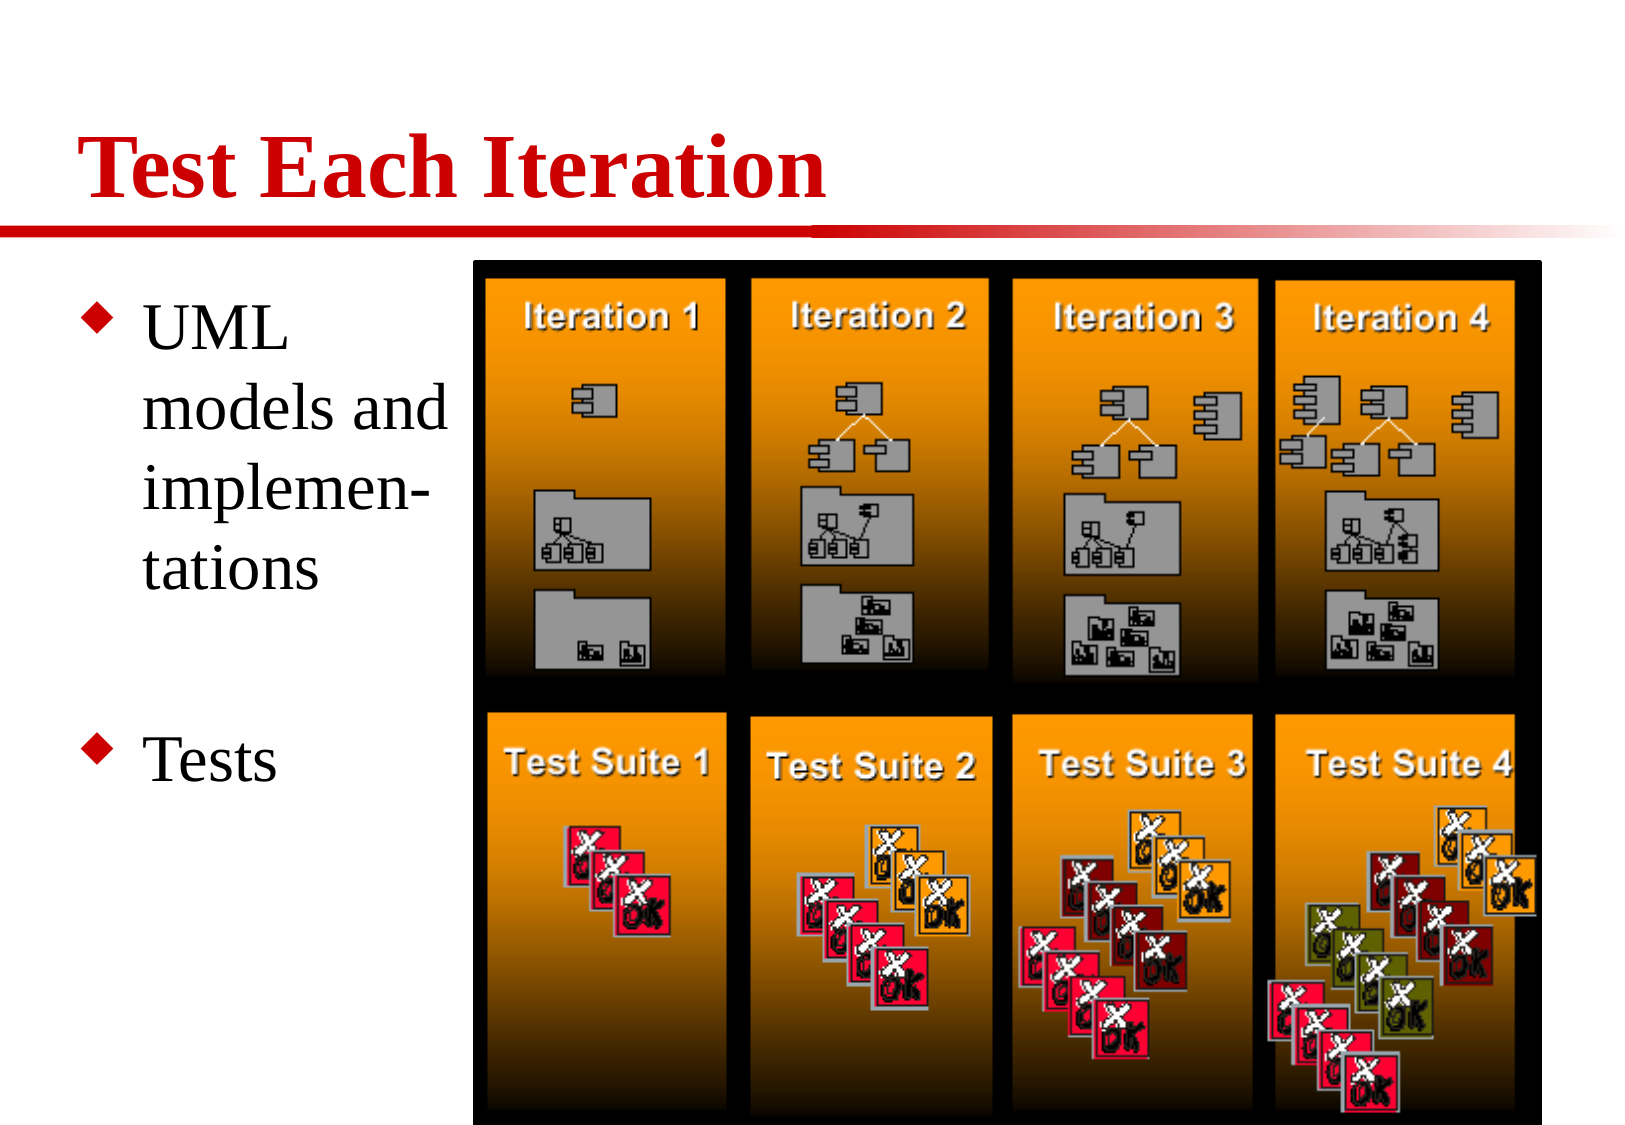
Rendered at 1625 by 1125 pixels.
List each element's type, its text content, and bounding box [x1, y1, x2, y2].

slide_number 41 [1546, 1012, 1551, 1088]
picture [736, 264, 1542, 1125]
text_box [61, 699, 734, 1125]
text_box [1007, 262, 1540, 267]
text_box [61, 262, 997, 699]
title Test Each Iteration [62, 43, 1551, 226]
